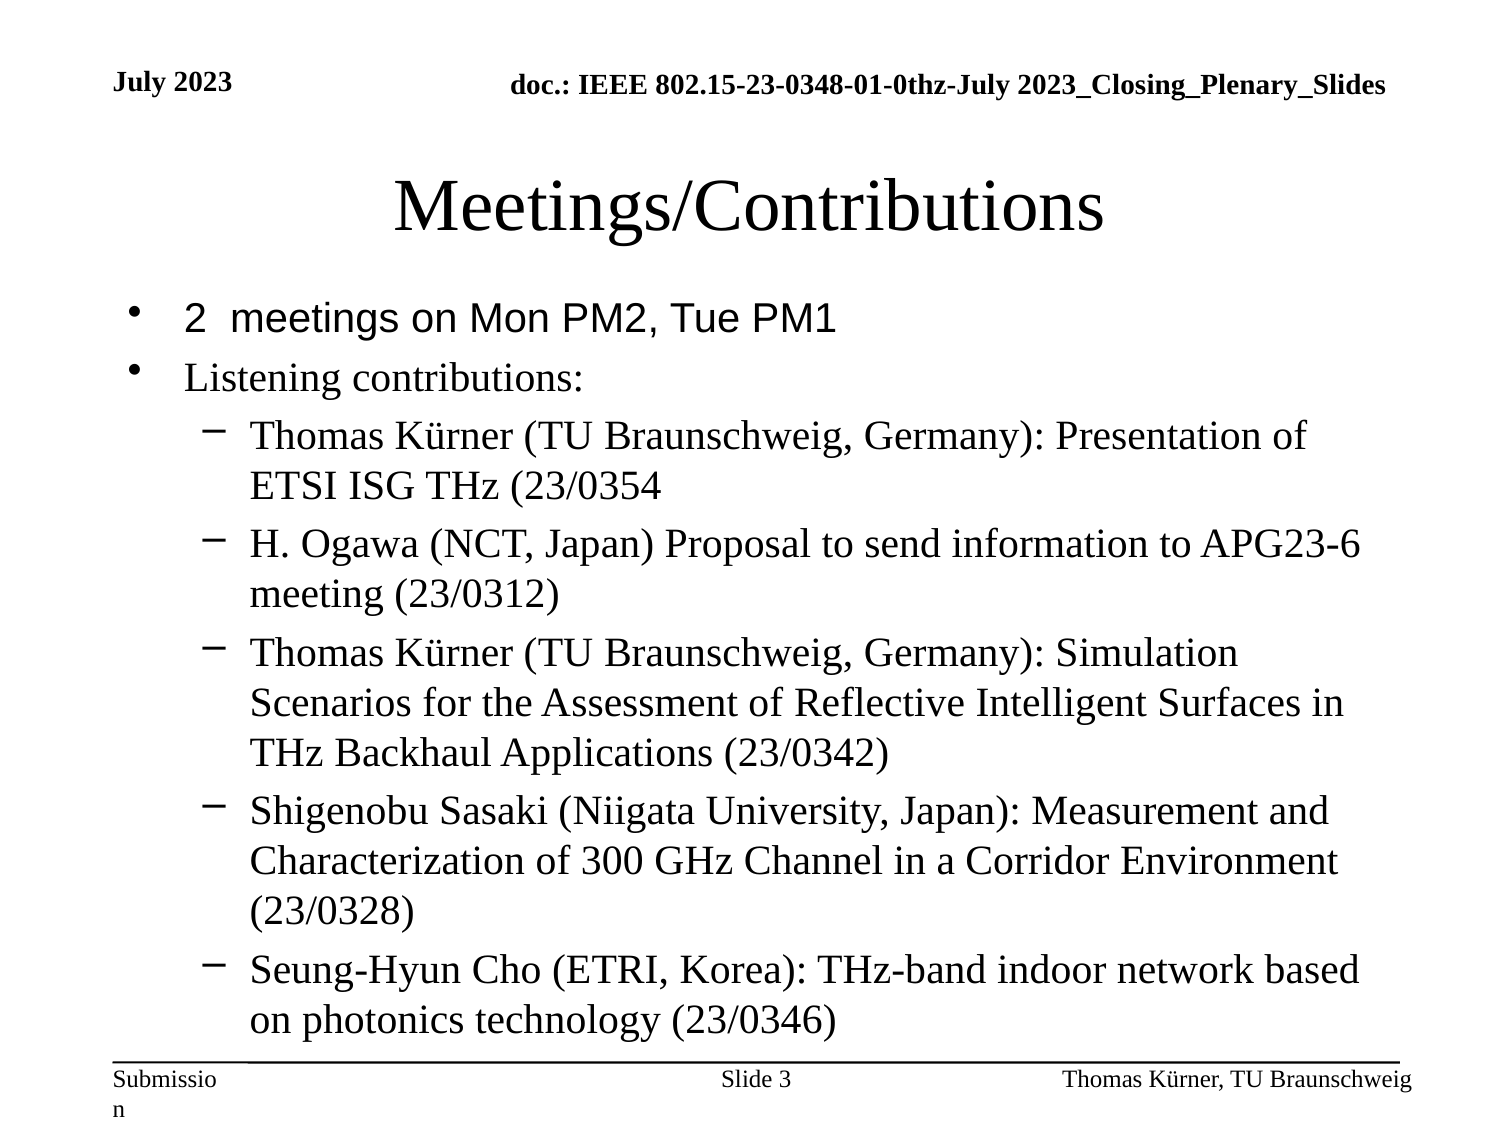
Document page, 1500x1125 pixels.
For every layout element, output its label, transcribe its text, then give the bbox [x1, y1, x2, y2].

footer Thomas Kürner, TU Braunschweig [899, 1061, 1413, 1093]
list 2 meetings on Mon PM2, Tue PM1 Listening contributions: Thomas Kürner (TU Braunschweig, Germany): Presentation of ETSI ISG THz (23/0354 H. Ogawa (NCT, Japan) Proposal to send information to APG23-6 meeting (23/0312) Thomas Kürner (TU Braunschweig, Germany): Simulation Scenarios for the Assessment of Reflective Intelligent Surfaces in THz Backhaul Applications (23/0342) Shigenobu Sasaki (Niigata University, Japan): Measurement and Characterization of 300 GHz Channel in a Corridor Environment (23/0328) Seung-Hyun Cho (ETRI, Korea): THz-band indoor network based on photonics technology (23/0346) Thomas Kürner (TU Braunschweig, Germany): xxx (23/0xxx) [112, 283, 1388, 959]
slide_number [112, 61, 376, 98]
title Meetings/Contributions [112, 112, 1388, 283]
slide_number Slide 3 [712, 1061, 800, 1093]
